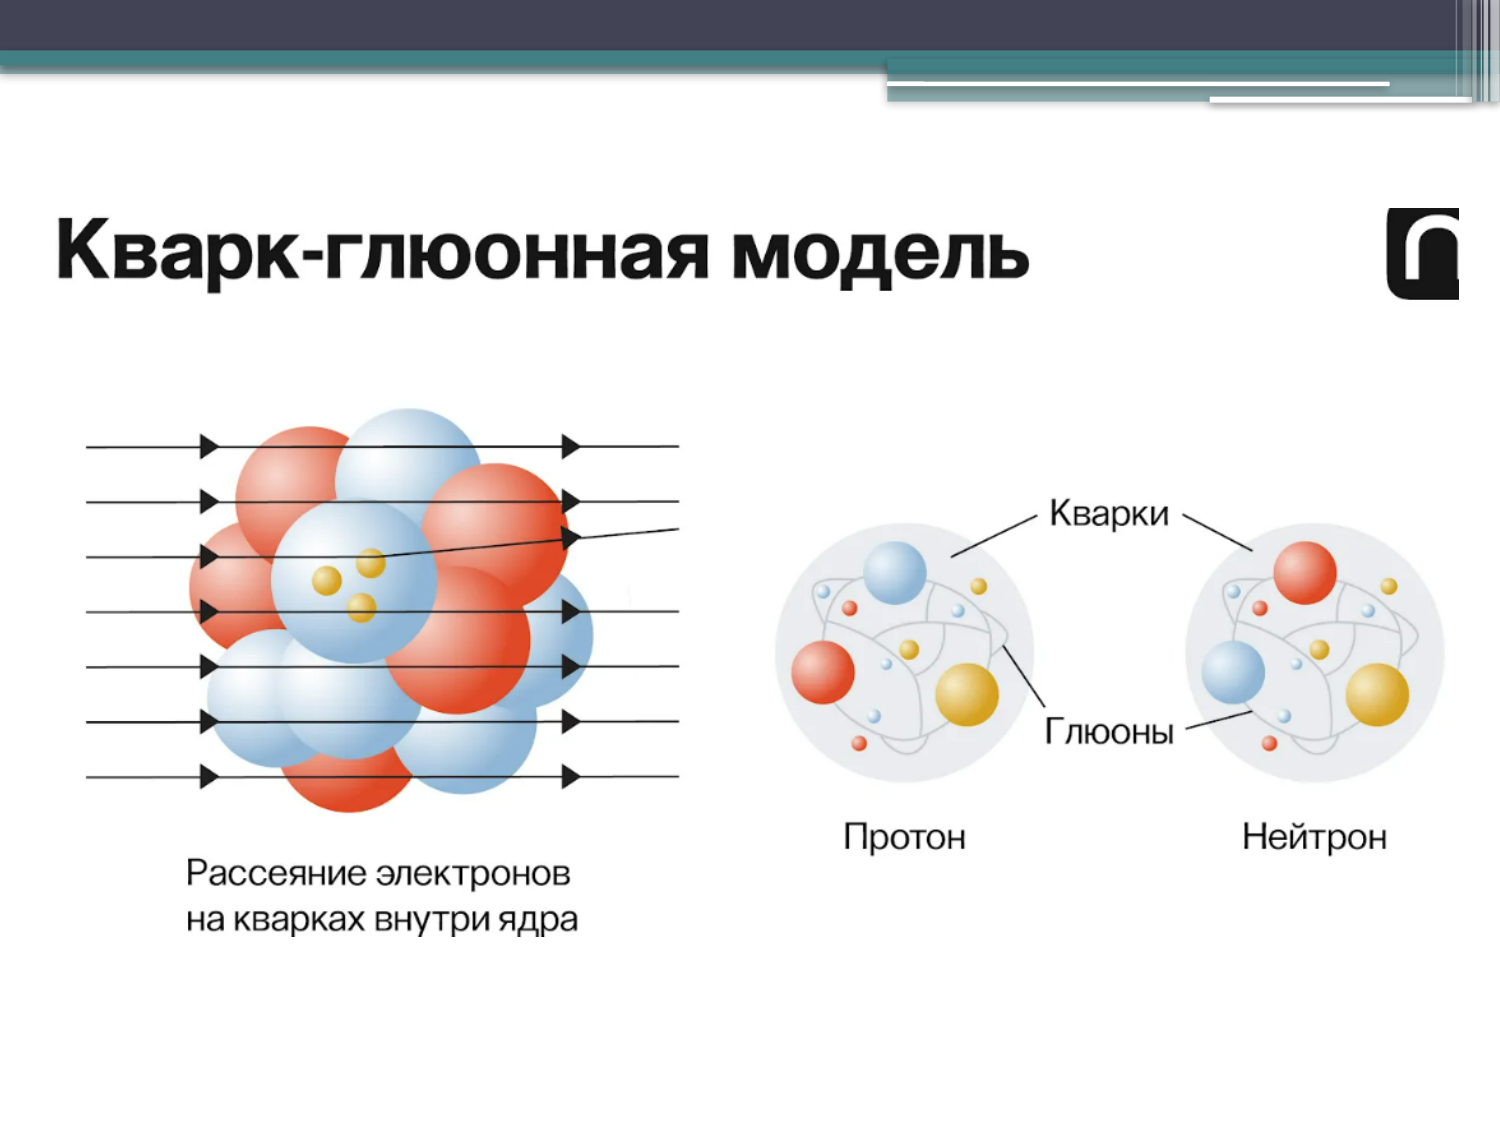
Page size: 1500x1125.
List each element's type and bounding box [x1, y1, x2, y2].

picture [52, 207, 1459, 937]
